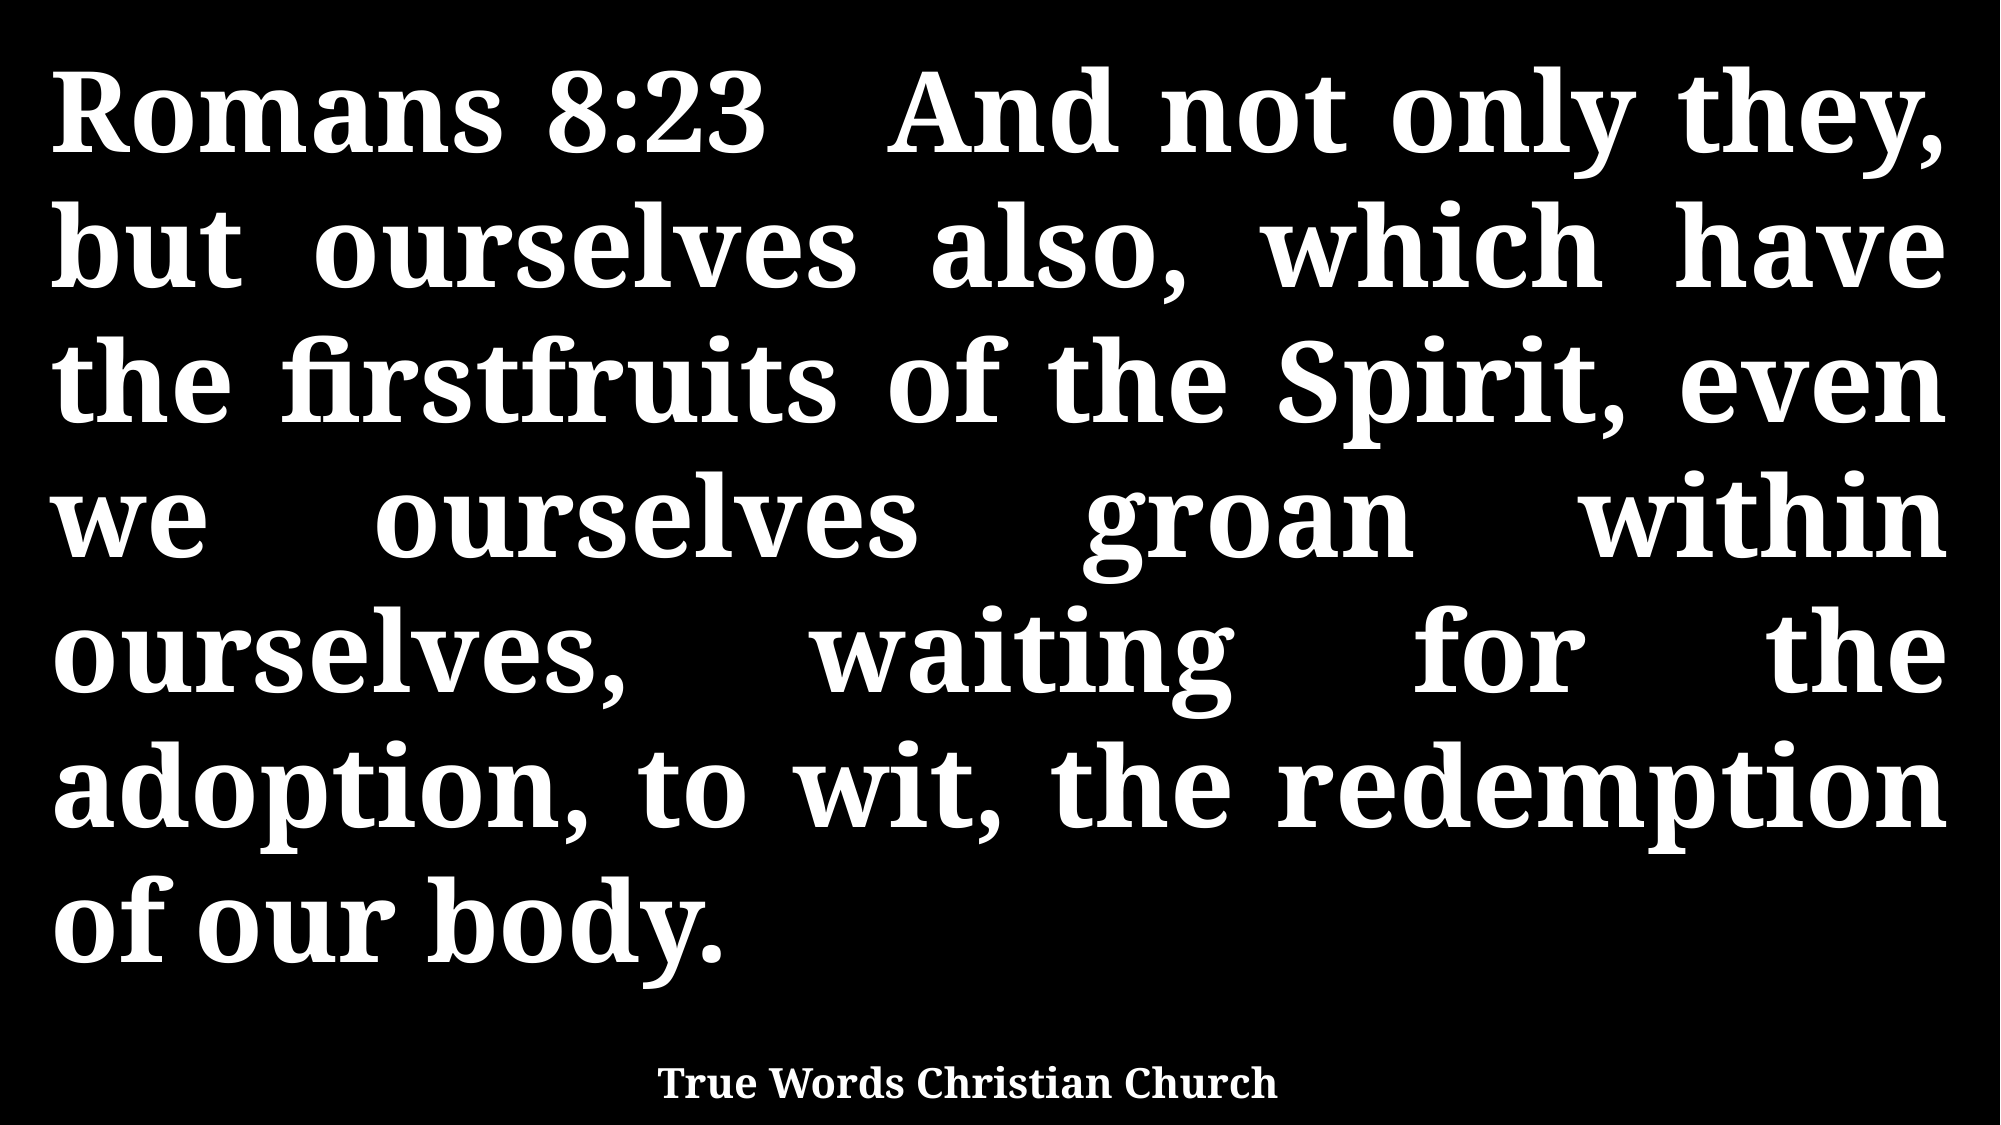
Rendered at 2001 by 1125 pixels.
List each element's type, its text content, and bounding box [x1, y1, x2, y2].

text_box True Words Christian Church [642, 1049, 1294, 1114]
text_box Romans 8:23 And not only they, but ourselves also, which have the firstfruits of the Spirit, even we ourselves groan within ourselves, waiting for the adoption, to wit, the redemption of our body. [35, 32, 1965, 992]
